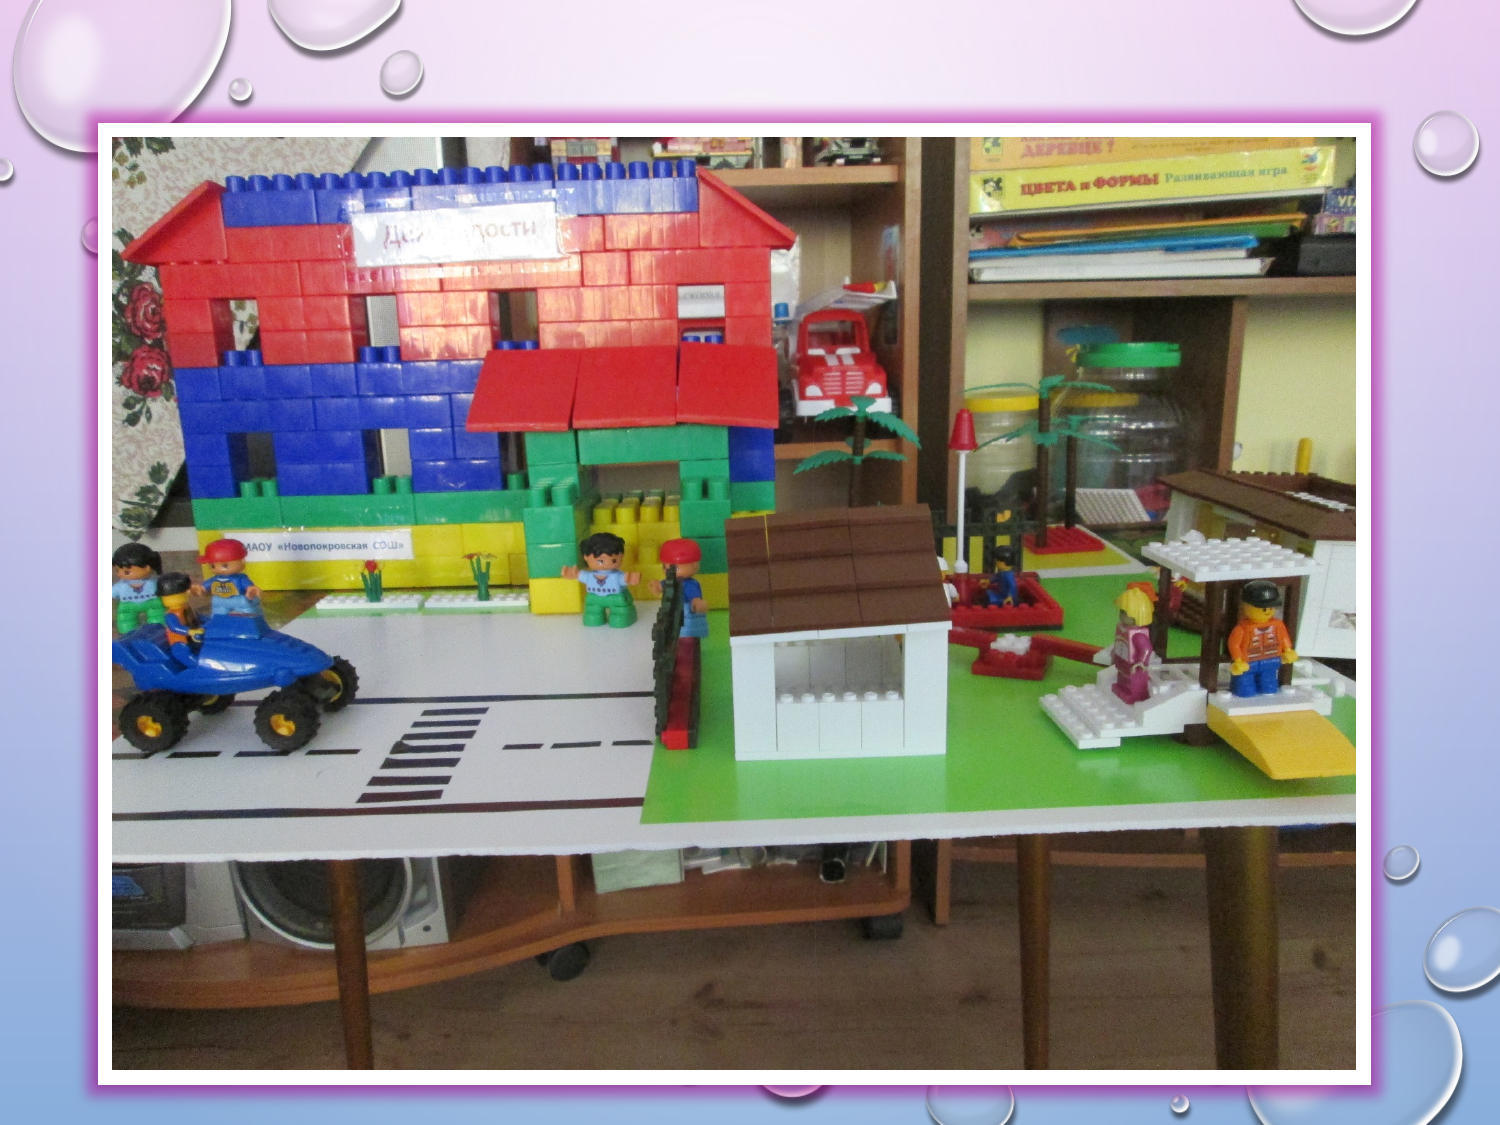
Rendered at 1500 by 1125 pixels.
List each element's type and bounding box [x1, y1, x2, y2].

picture [0, 0, 1500, 1125]
list [111, 136, 1357, 1071]
